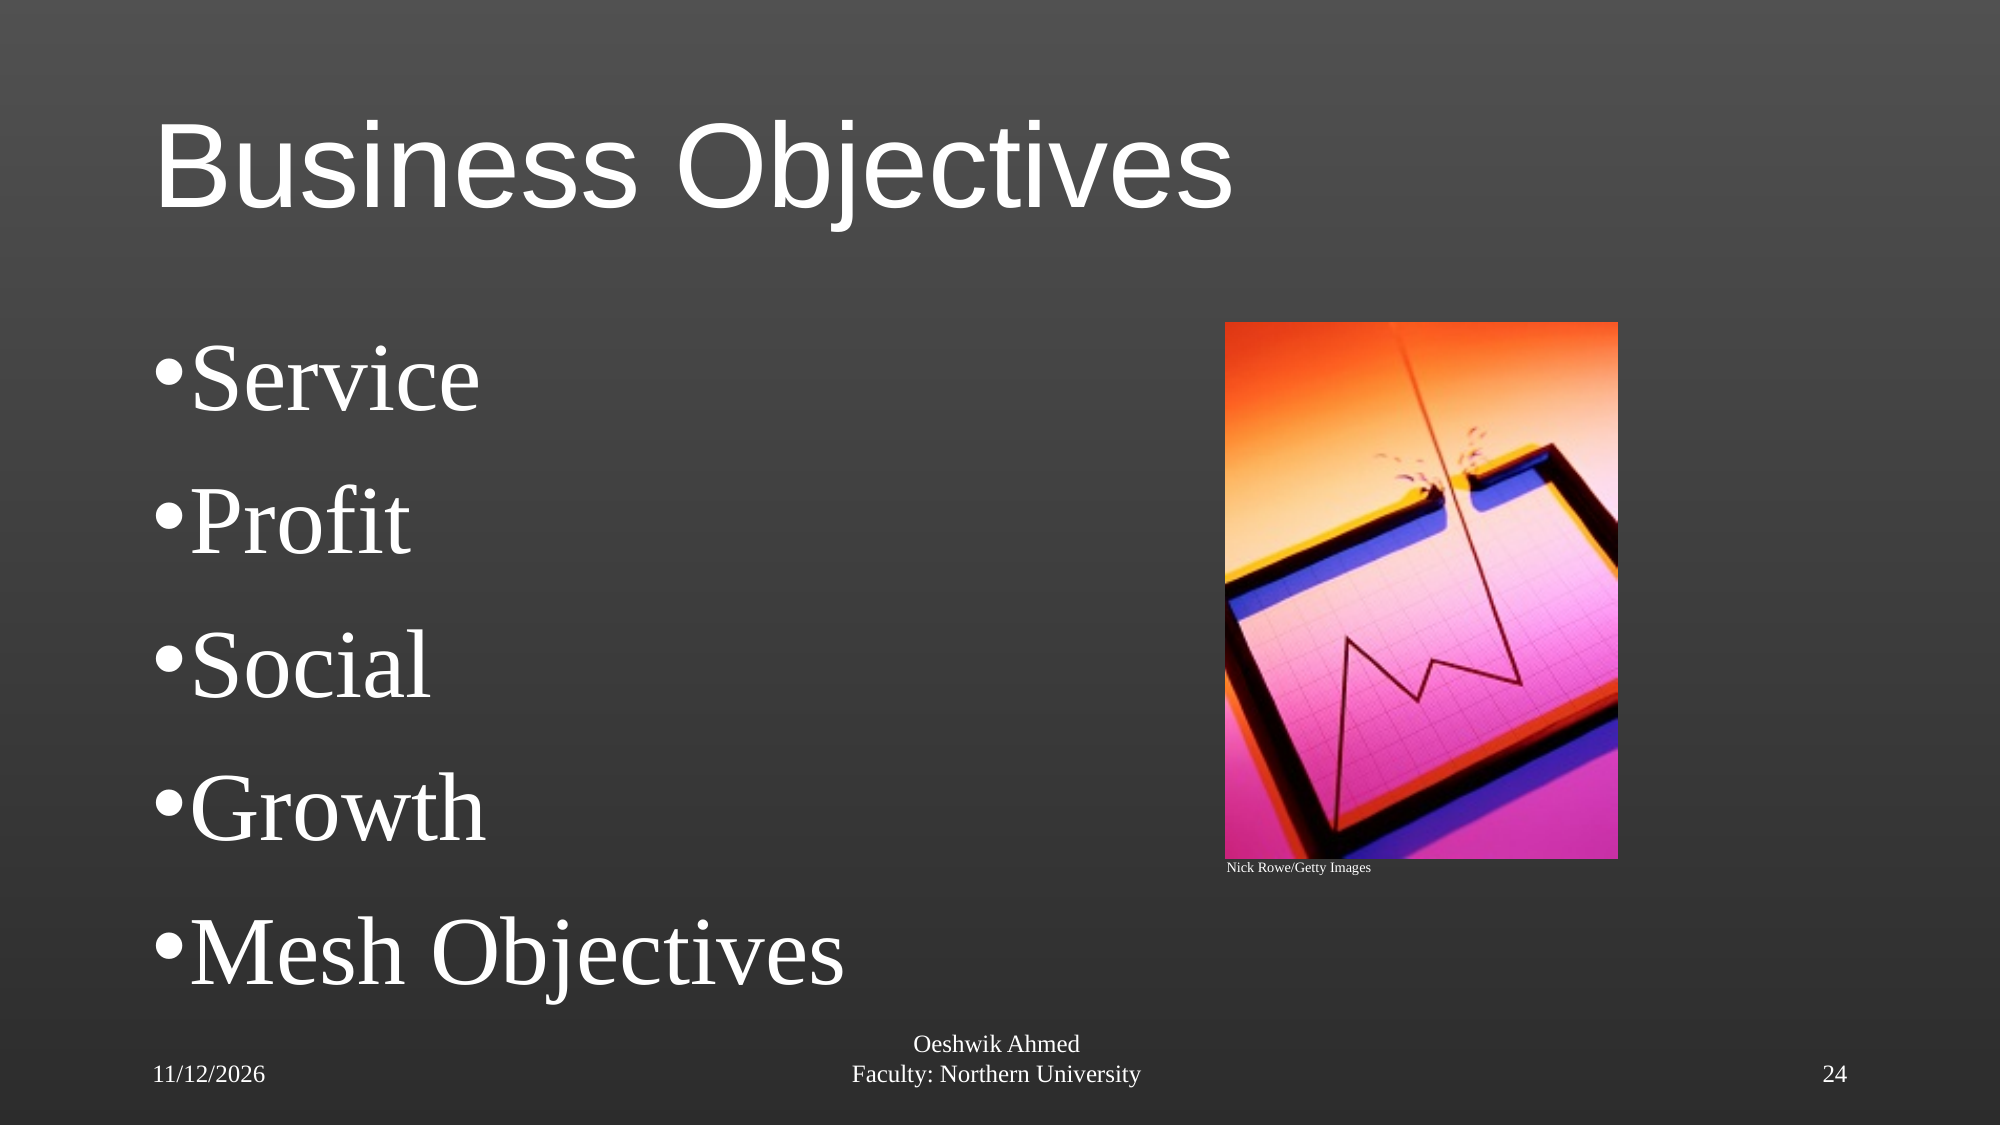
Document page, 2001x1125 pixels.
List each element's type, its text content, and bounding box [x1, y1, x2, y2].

footer Oeshwik Ahmed Faculty: Northern University [662, 1042, 1338, 1103]
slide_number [137, 1042, 588, 1103]
slide_number 24 [1412, 1042, 1863, 1103]
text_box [1209, 322, 1618, 901]
title Business Objectives [137, 59, 1863, 278]
list Service Profit Social Growth Mesh Objectives [137, 299, 1863, 1014]
